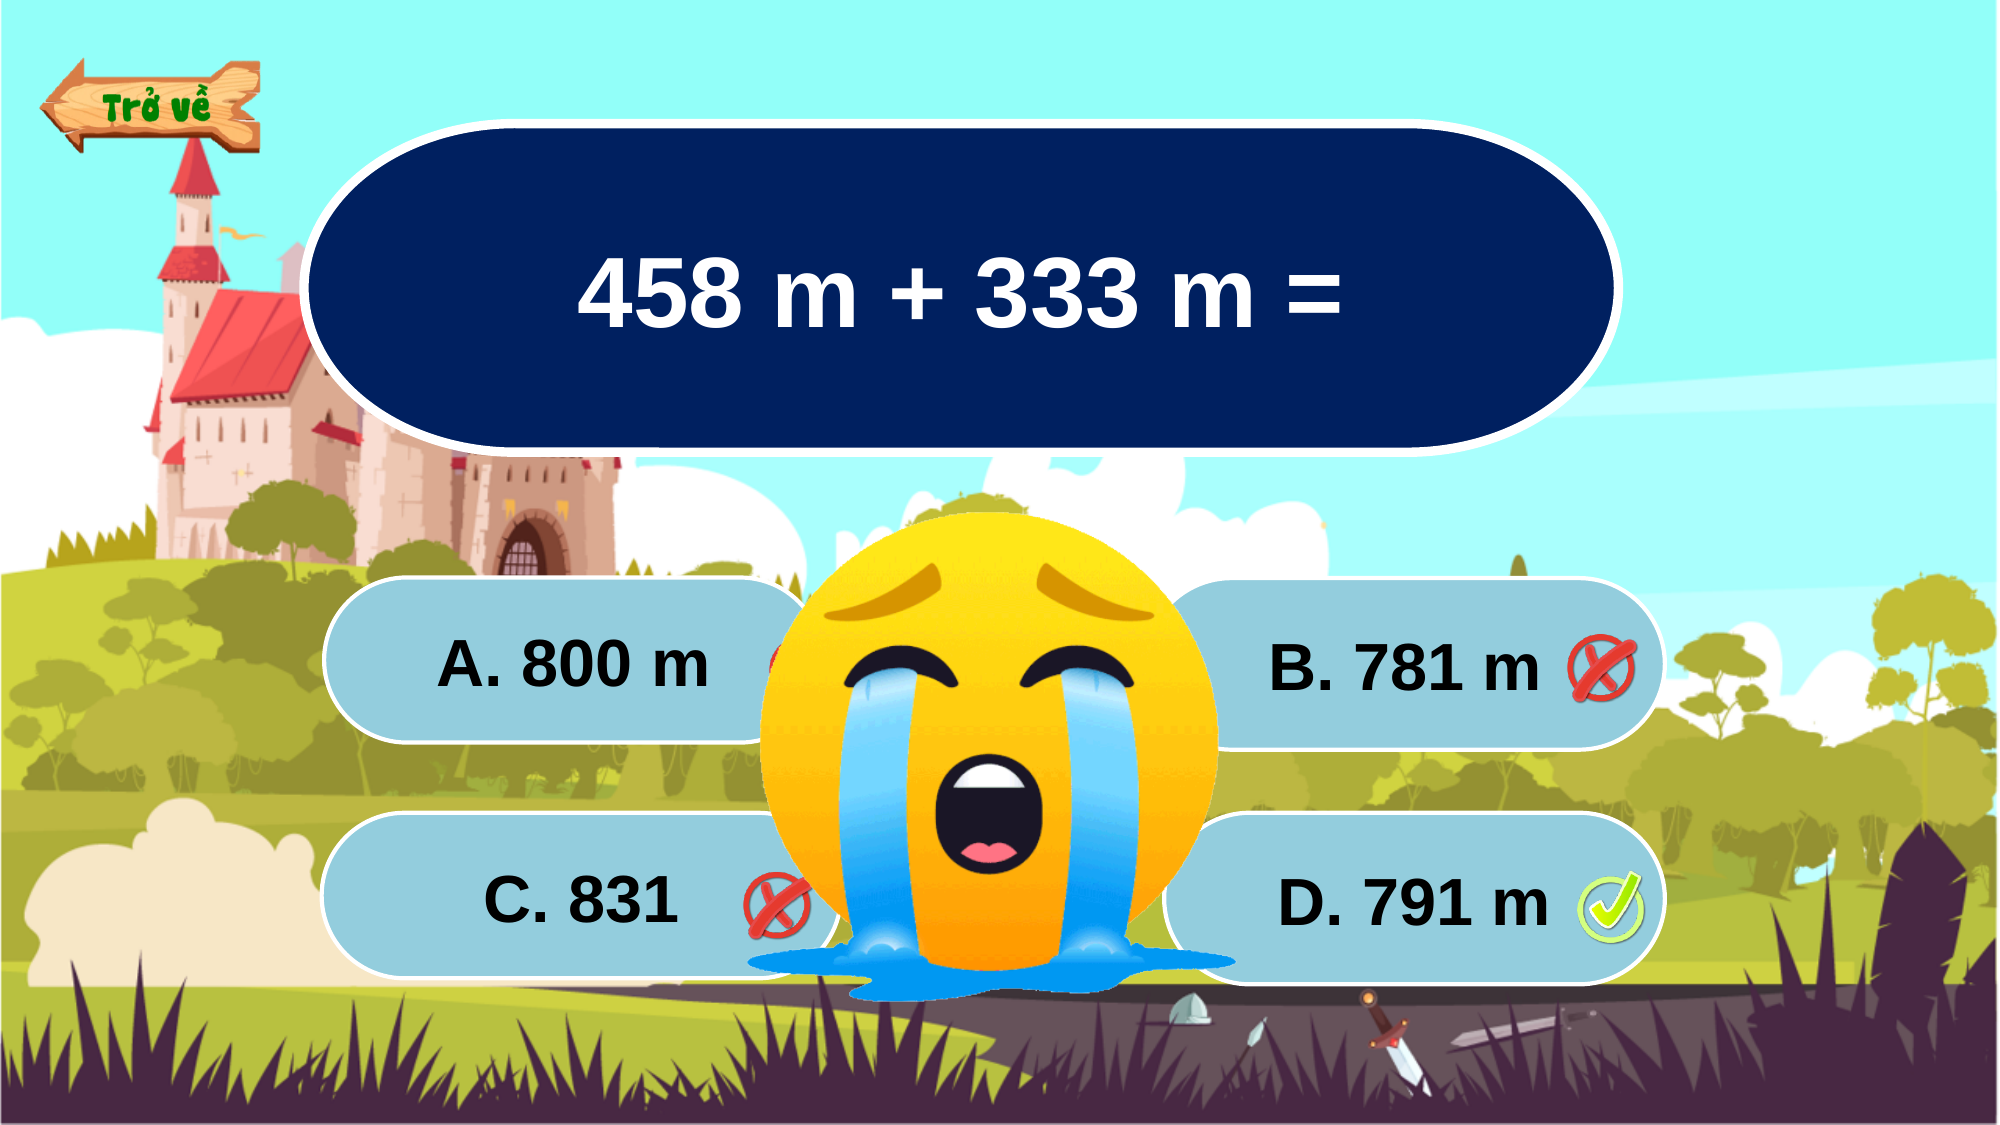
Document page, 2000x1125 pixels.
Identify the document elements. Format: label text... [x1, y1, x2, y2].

text_box B. 781 m [1254, 575, 1667, 752]
text_box A. 800 m [321, 575, 659, 745]
text_box C. 831 [319, 810, 659, 981]
picture [0, 0, 2000, 1125]
text_box D. 791 m [1254, 810, 1667, 987]
text_box 458 m + 333 m = [301, 121, 1621, 455]
